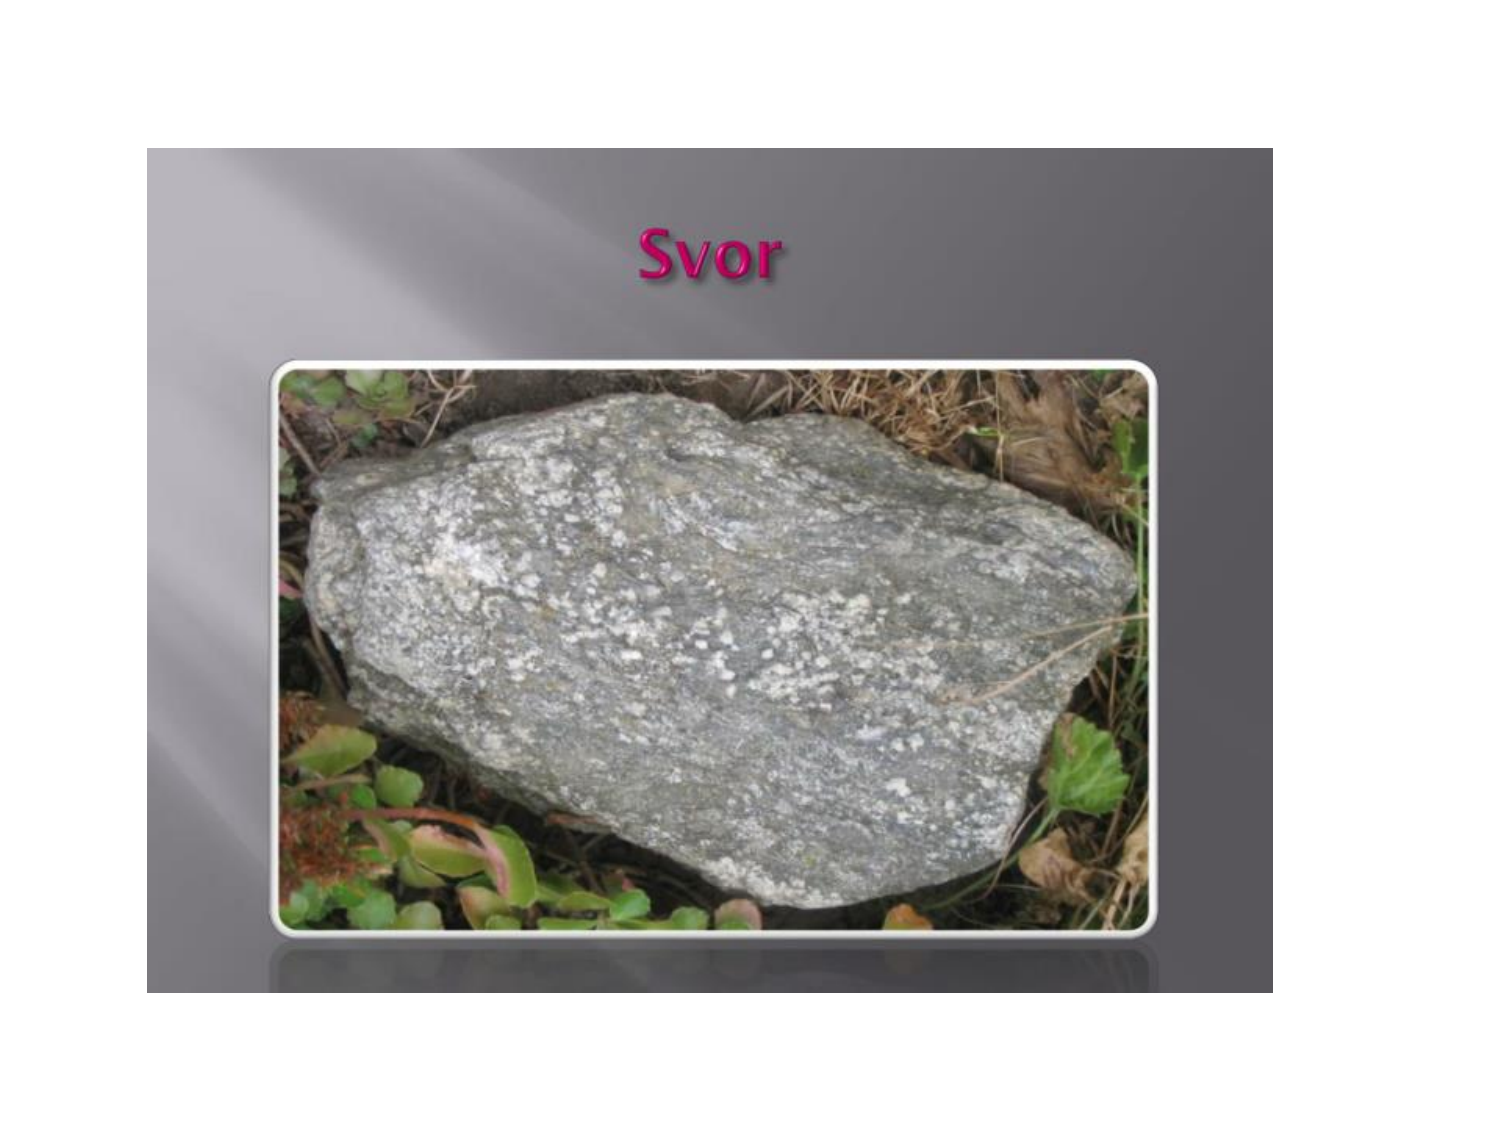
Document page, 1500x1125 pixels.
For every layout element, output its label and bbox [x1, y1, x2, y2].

picture [147, 148, 1273, 993]
